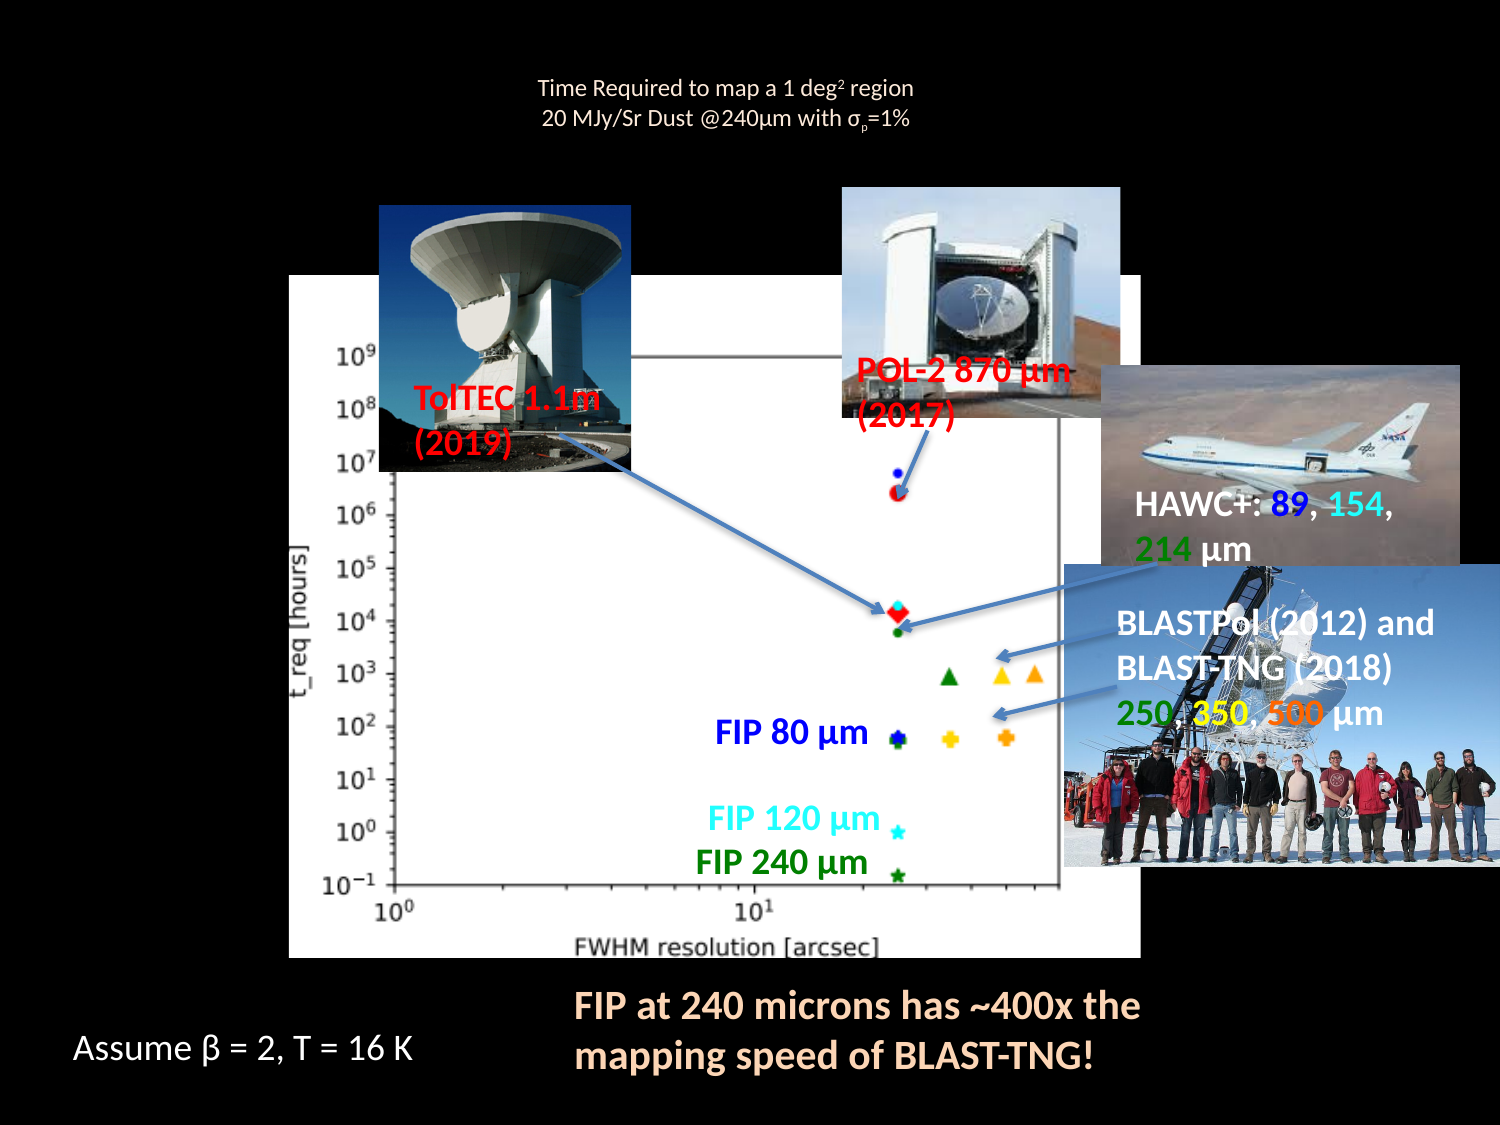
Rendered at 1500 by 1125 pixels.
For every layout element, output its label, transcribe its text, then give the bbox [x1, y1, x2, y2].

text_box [897, 430, 928, 500]
title Time Required to map a 1 deg2 region 20 MJy/Sr Dust @240μm with σp=1% [32, 63, 1425, 172]
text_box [897, 563, 1158, 629]
picture [288, 187, 1500, 958]
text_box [559, 433, 886, 614]
text_box Assume β = 2, T = 16 K [58, 1015, 559, 1076]
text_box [995, 628, 1121, 659]
text_box FIP at 240 microns has ~400x the mapping speed of BLAST-TNG! [559, 970, 1281, 1086]
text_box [991, 686, 1118, 717]
